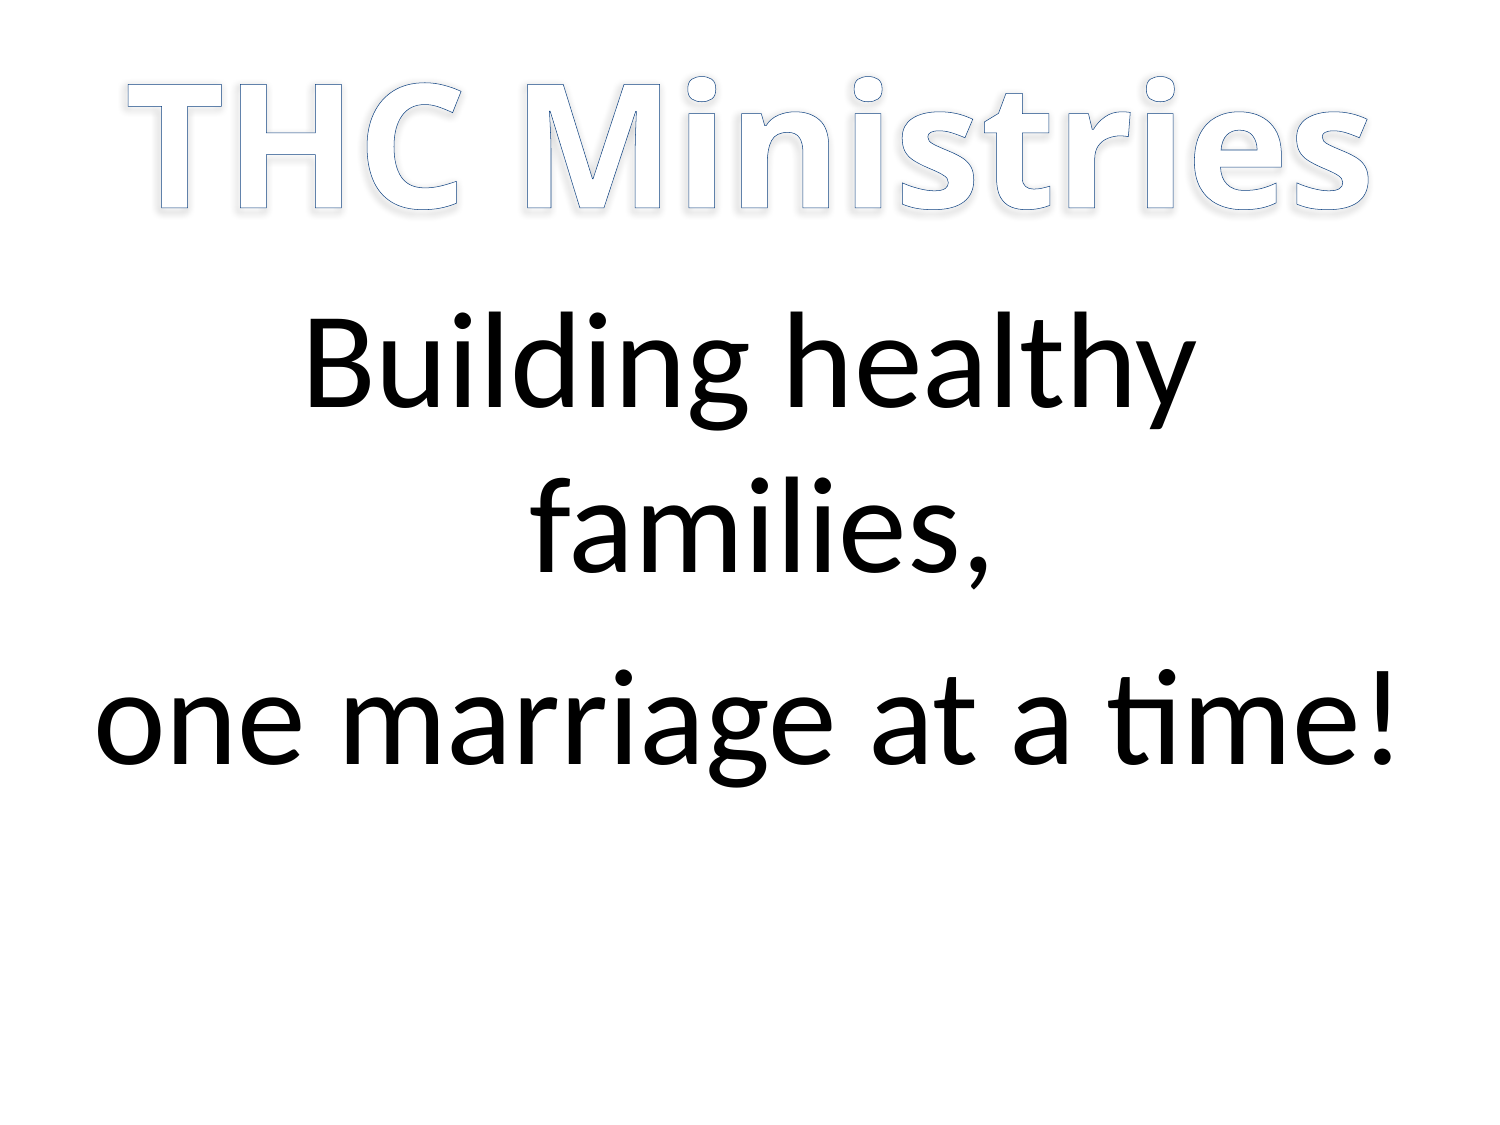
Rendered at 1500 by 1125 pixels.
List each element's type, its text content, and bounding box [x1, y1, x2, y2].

title THC Ministries [24, 45, 1475, 233]
list Building healthy families, one marriage at a time! [75, 262, 1425, 1005]
